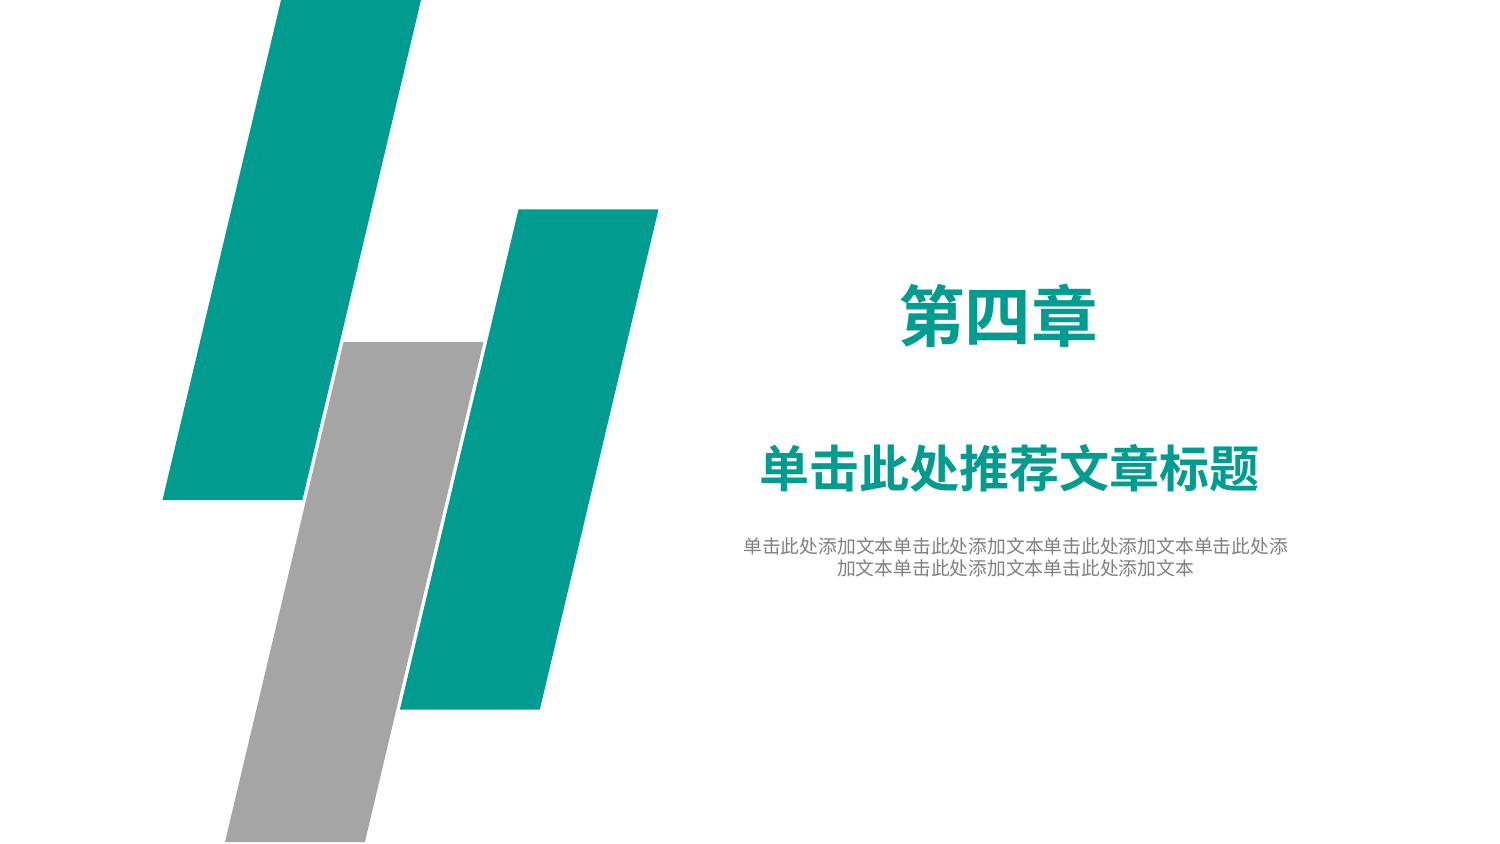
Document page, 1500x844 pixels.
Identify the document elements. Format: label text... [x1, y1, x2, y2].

text_box 单击此处推荐文章标题 [726, 415, 1294, 505]
text_box [223, 341, 485, 844]
text_box 单击此处添加文本单击此处添加文本单击此处添加文本单击此处添加文本单击此处添加文本单击此处添加文本 [719, 527, 1311, 609]
text_box 第四章 [780, 267, 1216, 363]
text_box [398, 208, 660, 711]
text_box [161, 0, 423, 502]
